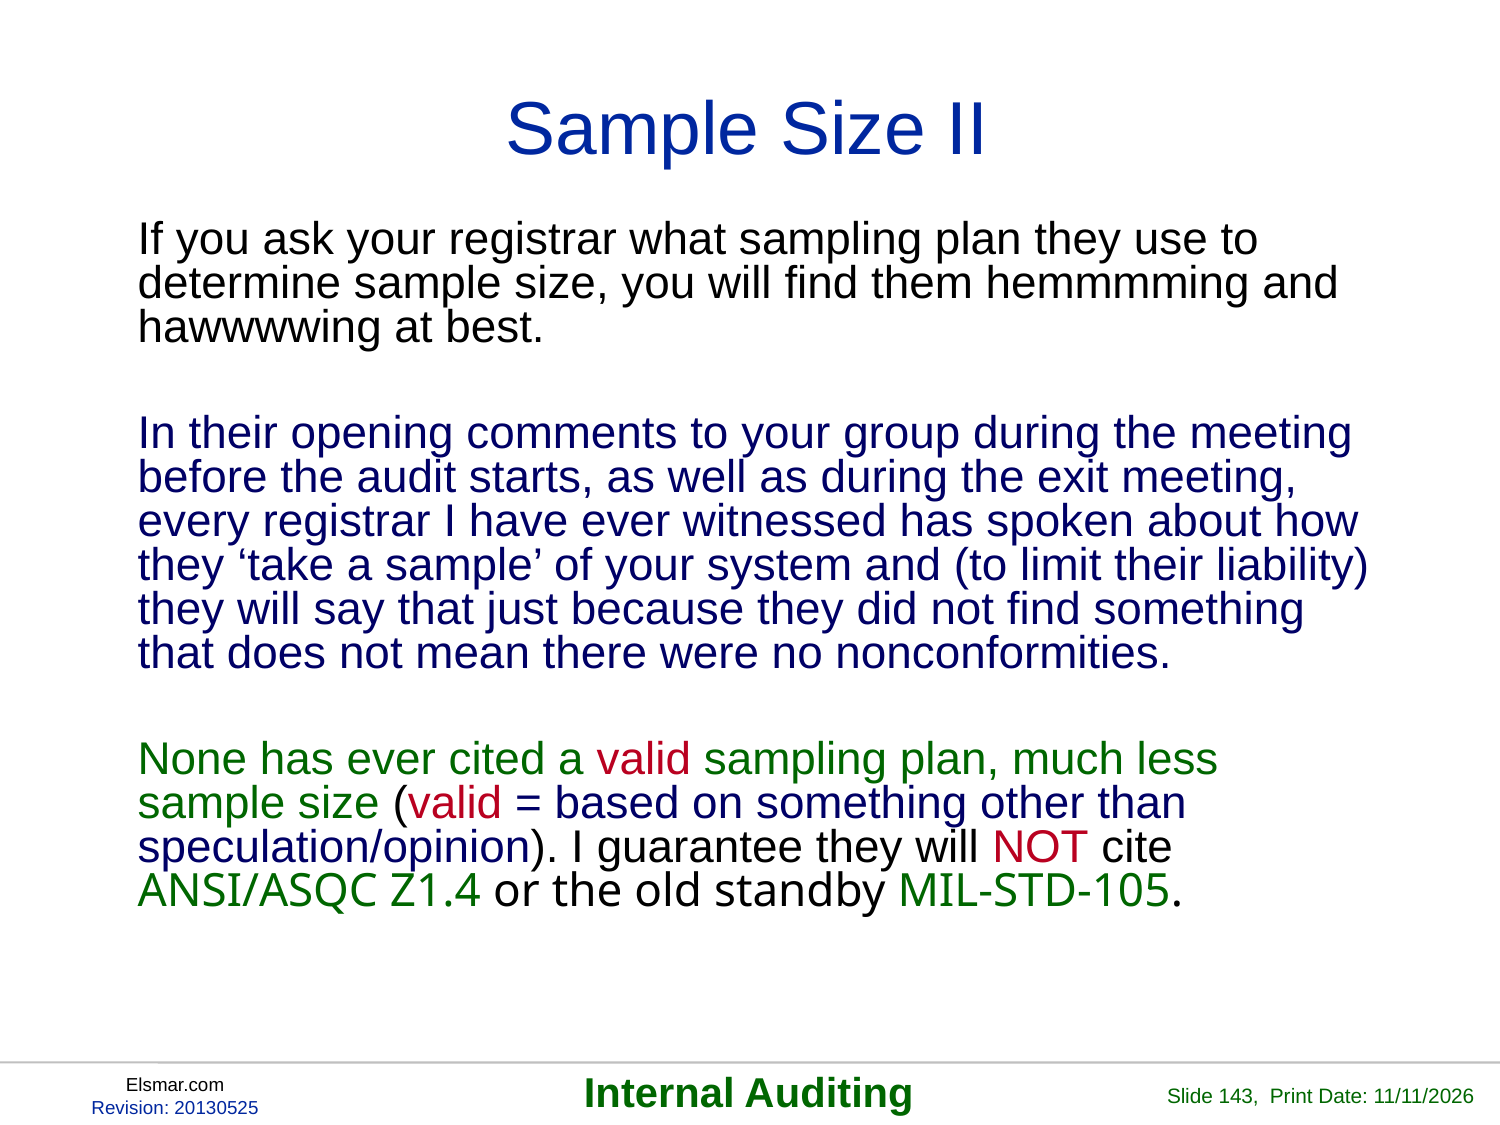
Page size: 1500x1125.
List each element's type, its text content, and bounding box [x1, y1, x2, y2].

list If you ask your registrar what sampling plan they use to determine sample size, you will find them hemmmming and hawwwwing at best. In their opening comments to your group during the meeting before the audit starts, as well as during the exit meeting, every registrar I have ever witnessed has spoken about how they ‘take a sample’ of your system and (to limit their liability) they will say that just because they did not find something that does not mean there were no nonconformities. None has ever cited a valid sampling plan, much less sample size (valid = based on something other than speculation/opinion). I guarantee they will NOT cite ANSI/ASQC Z1.4 or the old standby MIL-STD-105. [112, 212, 1388, 1000]
title Sample Size II [109, 30, 1385, 219]
